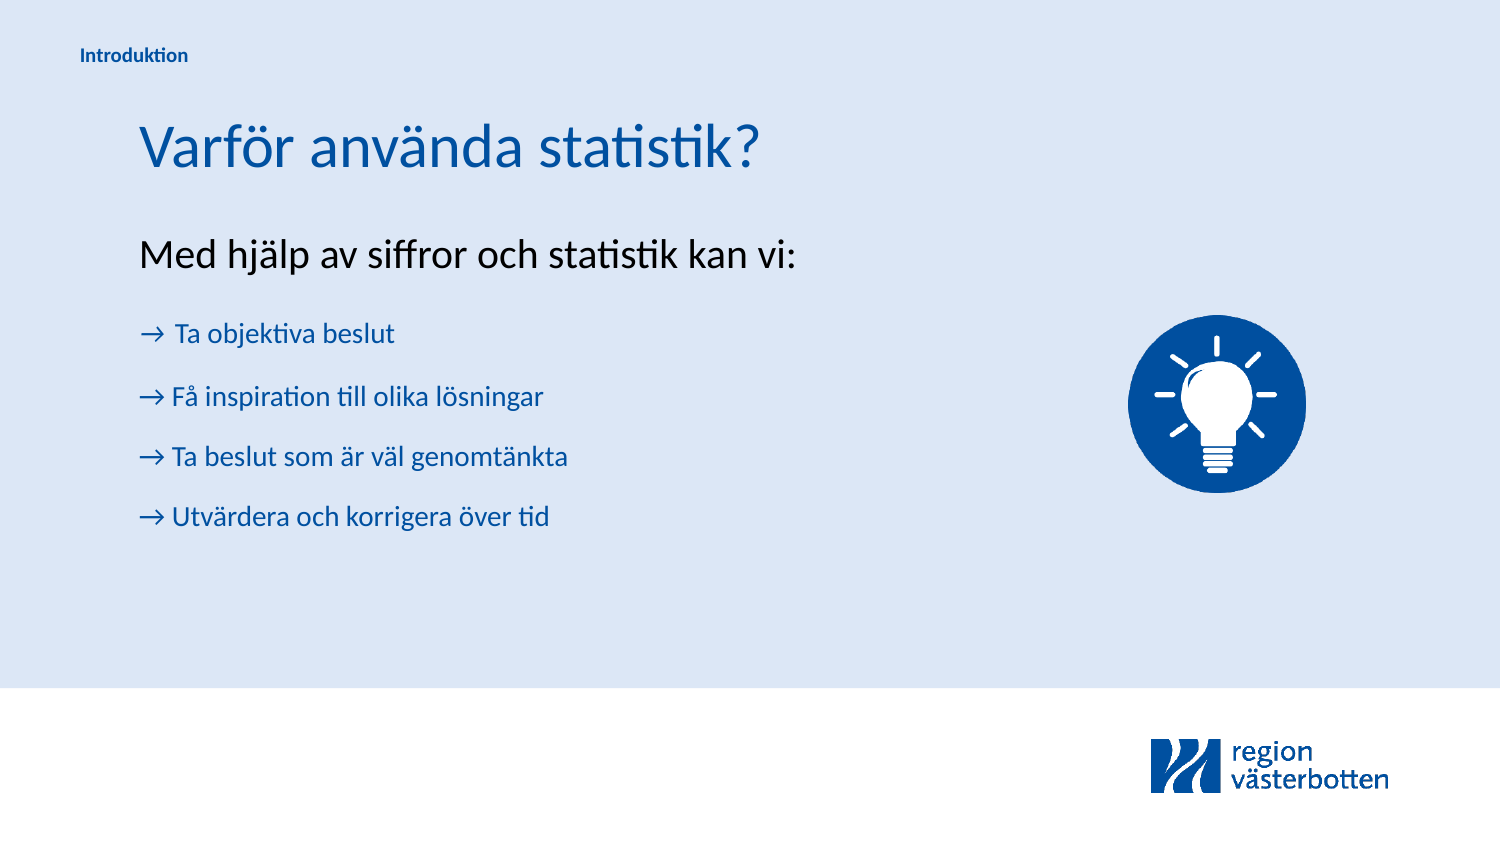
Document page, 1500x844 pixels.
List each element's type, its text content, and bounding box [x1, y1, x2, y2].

picture [1151, 739, 1388, 793]
list Med hjälp av siffror och statistik kan vi: → Ta objektiva beslut → Få inspiration till olika lösningar → Ta beslut som är väl genomtänkta → Utvärdera och korrigera över tid [123, 219, 1388, 647]
list Varför använda statistik? [124, 94, 1389, 191]
picture [1127, 315, 1306, 493]
list Introduktion [64, 40, 1388, 68]
